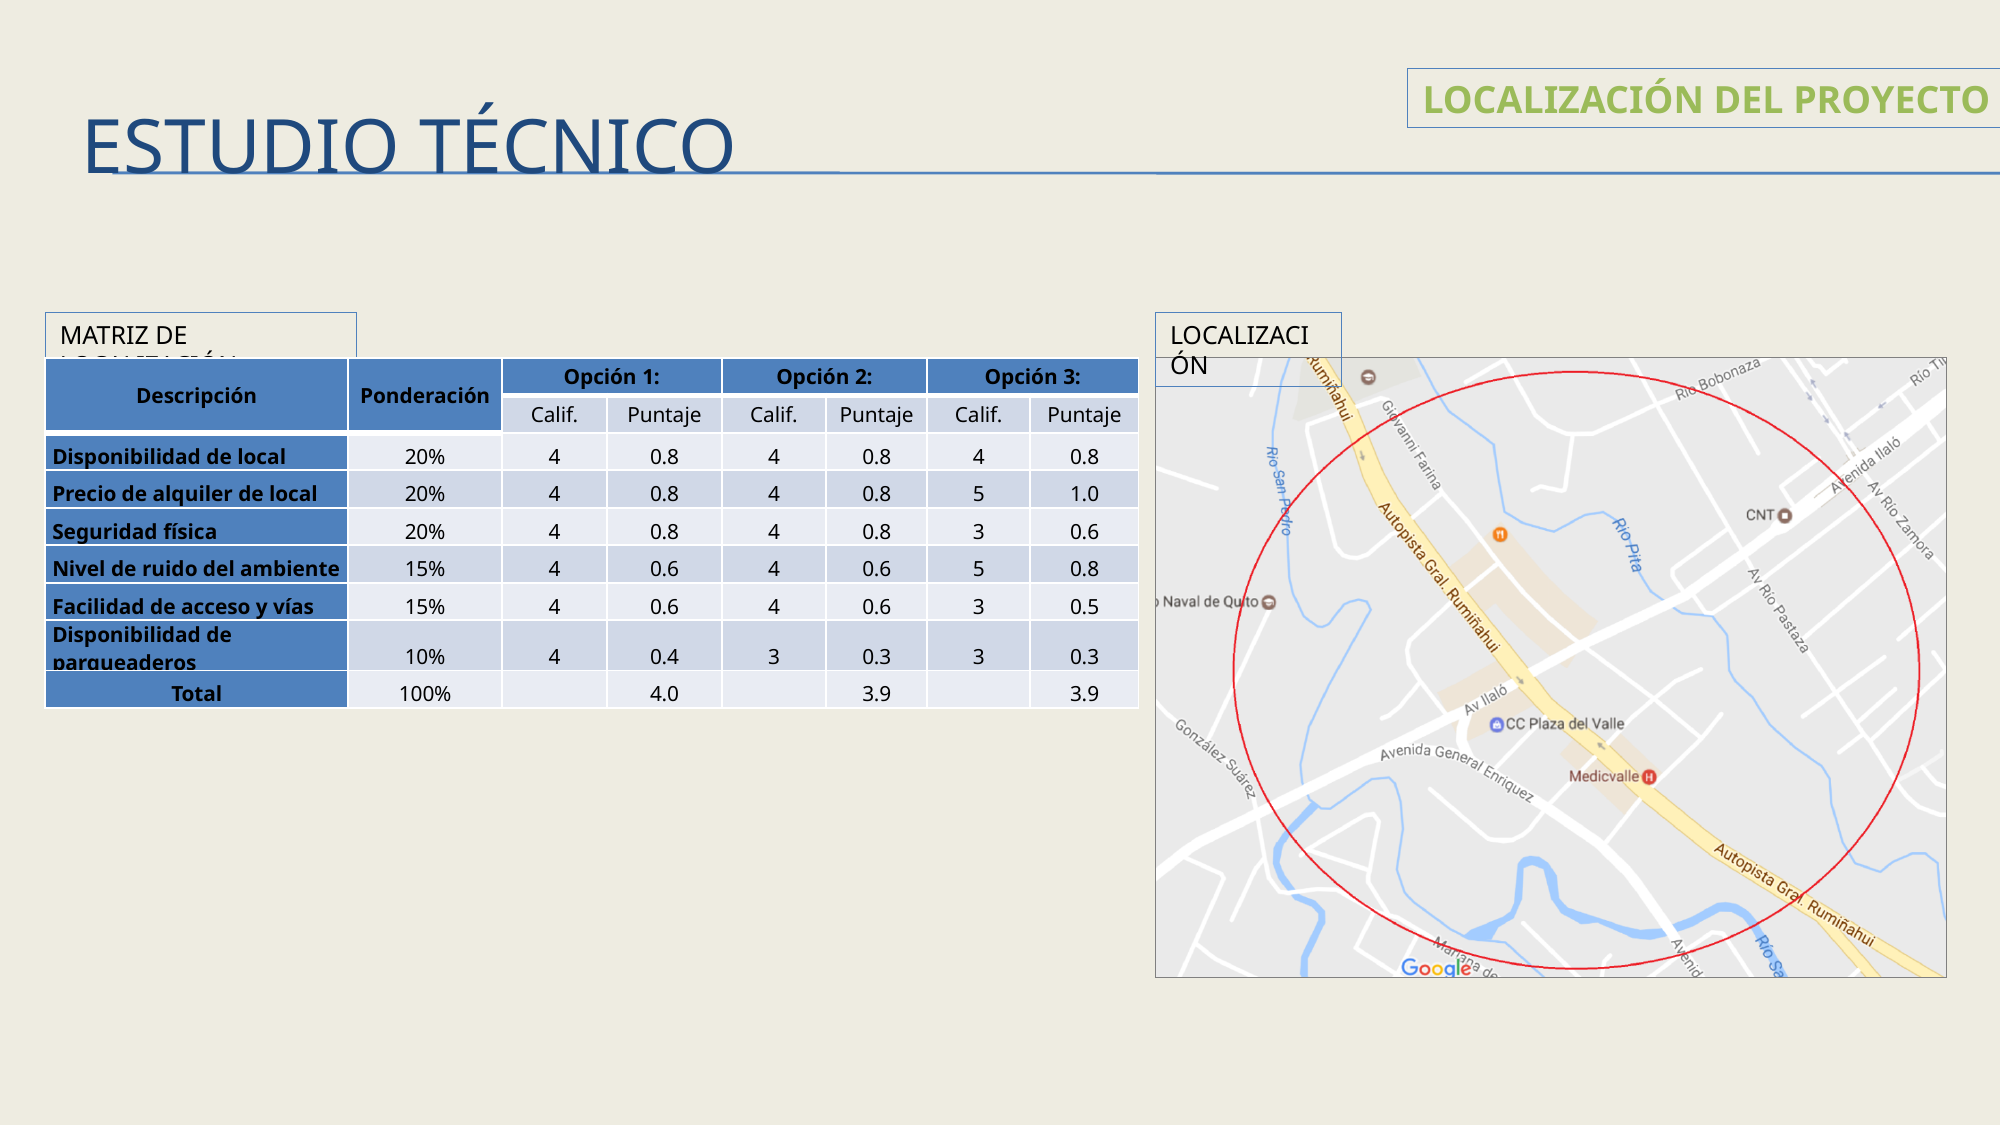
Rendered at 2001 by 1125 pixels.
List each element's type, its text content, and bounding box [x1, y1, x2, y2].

table_cell 0.6 [1031, 509, 1138, 544]
table_cell Disponibilidad de local [46, 436, 347, 469]
table_cell 15% [349, 584, 501, 619]
table_cell 1.0 [1031, 471, 1138, 507]
table_cell 0.8 [827, 509, 926, 544]
table_cell 3 [928, 621, 1029, 670]
table_cell Puntaje [608, 398, 721, 432]
table_cell Facilidad de acceso y vías [46, 584, 347, 619]
table_cell 0.3 [827, 621, 926, 670]
table_cell 15% [349, 546, 501, 582]
table_cell Calif. [723, 398, 825, 432]
table_cell 4.0 [608, 671, 721, 707]
table_cell Precio de alquiler de local [46, 471, 347, 507]
text_box LOCALIZACIÓN DEL PROYECTO [1407, 68, 2000, 128]
table_cell 0.8 [1031, 546, 1138, 582]
text_box LOCALIZACIÓN [1155, 312, 1342, 357]
table_cell 0.6 [608, 546, 721, 582]
table_header Opción 2: [723, 359, 926, 393]
table_cell Total [46, 671, 347, 707]
table_cell [723, 671, 825, 707]
table_cell [928, 671, 1029, 707]
table_cell 0.6 [608, 584, 721, 619]
table_header Opción 1: [503, 359, 721, 393]
table_header Opción 3: [928, 359, 1138, 393]
table_cell 4 [723, 584, 825, 619]
table_cell Nivel de ruido del ambiente [46, 546, 347, 582]
table_cell 4 [723, 471, 825, 507]
table_cell 0.8 [608, 471, 721, 507]
table_cell Puntaje [1031, 398, 1138, 432]
table_cell 3 [928, 509, 1029, 544]
title Estudio Técnico [66, 75, 1967, 213]
table_cell 3 [723, 621, 825, 670]
table_cell 4 [503, 471, 606, 507]
table_cell 20% [349, 509, 501, 544]
table_cell 4 [723, 509, 825, 544]
table_cell 3 [928, 584, 1029, 619]
table_cell 4 [503, 584, 606, 619]
table_cell 0.8 [827, 471, 926, 507]
text_box MATRIZ DE LOCALIZACIÓN [45, 312, 357, 357]
table_cell 5 [928, 546, 1029, 582]
table_cell 4 [503, 621, 606, 670]
table_cell 20% [349, 471, 501, 507]
table_cell 4 [723, 546, 825, 582]
table_cell 100% [349, 671, 501, 707]
table_cell Seguridad física [46, 509, 347, 544]
table_cell 4 [928, 434, 1029, 469]
table_cell Calif. [503, 398, 606, 432]
table_cell 0.8 [1031, 434, 1138, 469]
table_cell 3.9 [1031, 671, 1138, 707]
table_cell [503, 671, 606, 707]
picture [1154, 357, 1947, 979]
table_cell 0.4 [608, 621, 721, 670]
table_cell Puntaje [827, 398, 926, 432]
table_cell 4 [503, 509, 606, 544]
table_cell 20% [349, 436, 501, 469]
table_cell 0.6 [827, 546, 926, 582]
table_cell 0.3 [1031, 621, 1138, 670]
table_header Ponderación [349, 359, 501, 430]
table_cell 3.9 [827, 671, 926, 707]
table_cell Disponibilidad de parqueaderos [46, 621, 347, 670]
table_cell 0.5 [1031, 584, 1138, 619]
table_cell 10% [349, 621, 501, 670]
table_cell 0.8 [827, 434, 926, 469]
table_cell Calif. [928, 398, 1029, 432]
table_cell 0.8 [608, 434, 721, 469]
table_header Descripción [46, 359, 347, 430]
table_cell 0.6 [827, 584, 926, 619]
table_cell 0.8 [608, 509, 721, 544]
table_cell 4 [723, 434, 825, 469]
table_cell 4 [503, 546, 606, 582]
table_cell 4 [503, 434, 606, 469]
table_cell 5 [928, 471, 1029, 507]
